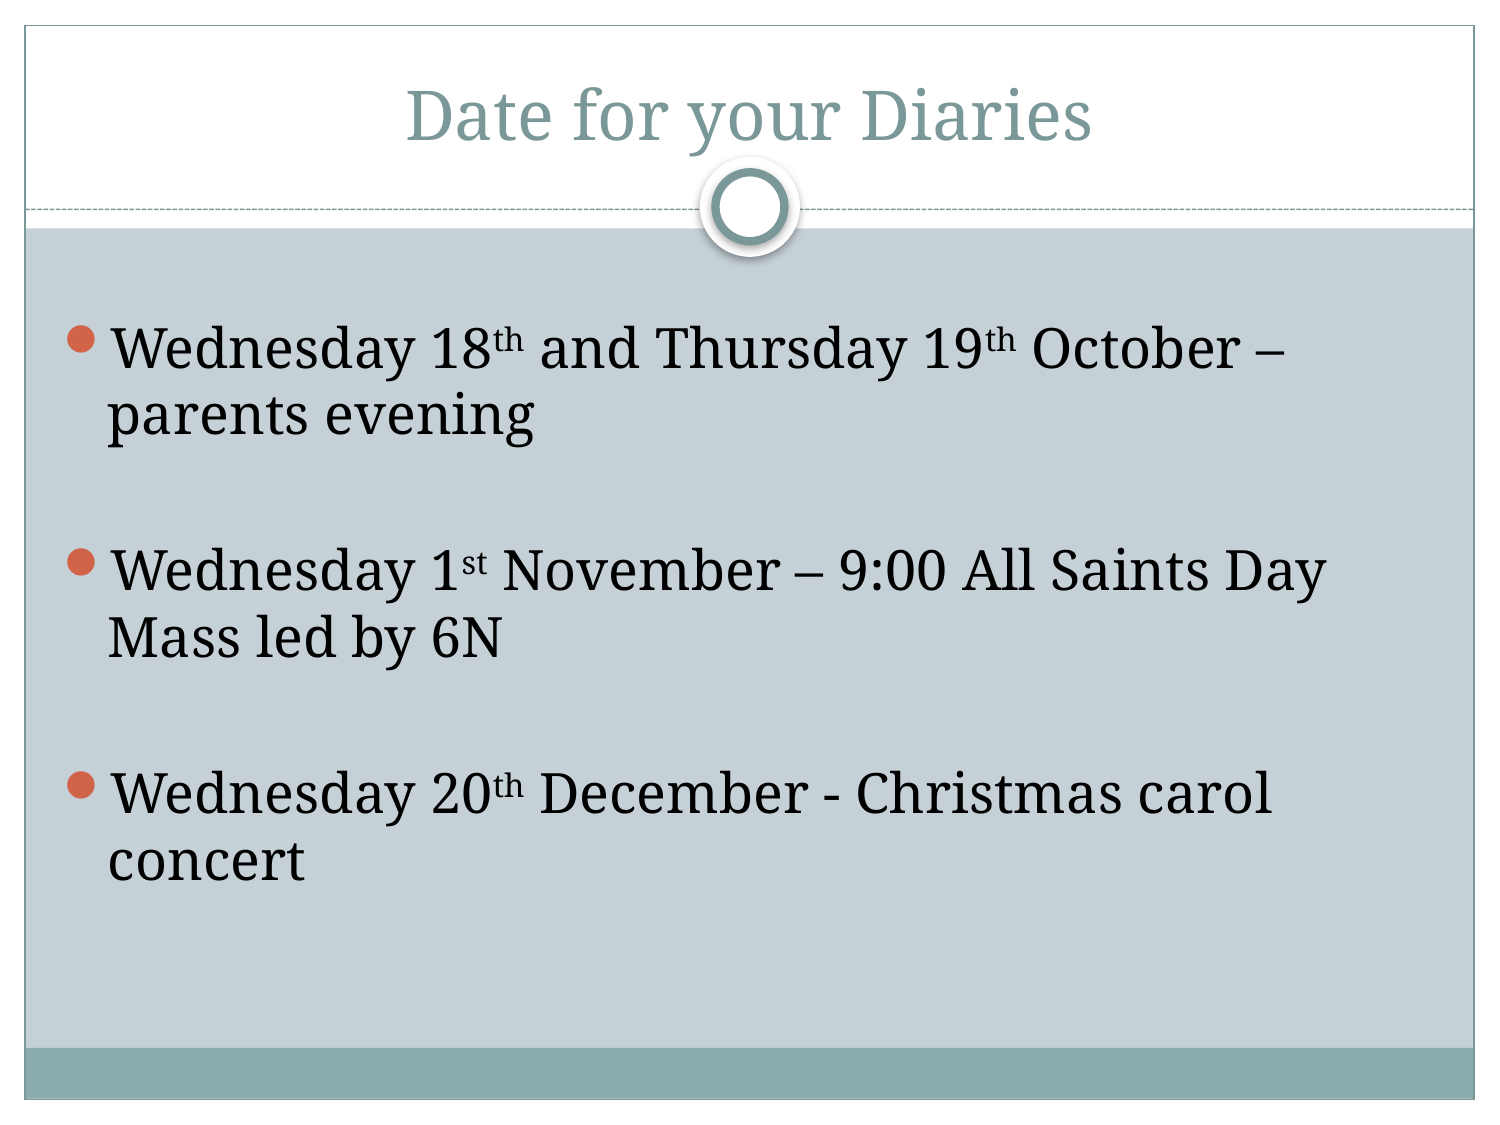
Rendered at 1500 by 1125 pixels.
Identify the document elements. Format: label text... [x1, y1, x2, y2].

list Wednesday 18th and Thursday 19th October – parents evening Wednesday 1st November – 9:00 All Saints Day Mass led by 6N Wednesday 20th December - Christmas carol concert [48, 149, 1444, 899]
title Date for your Diaries [49, 37, 1450, 162]
